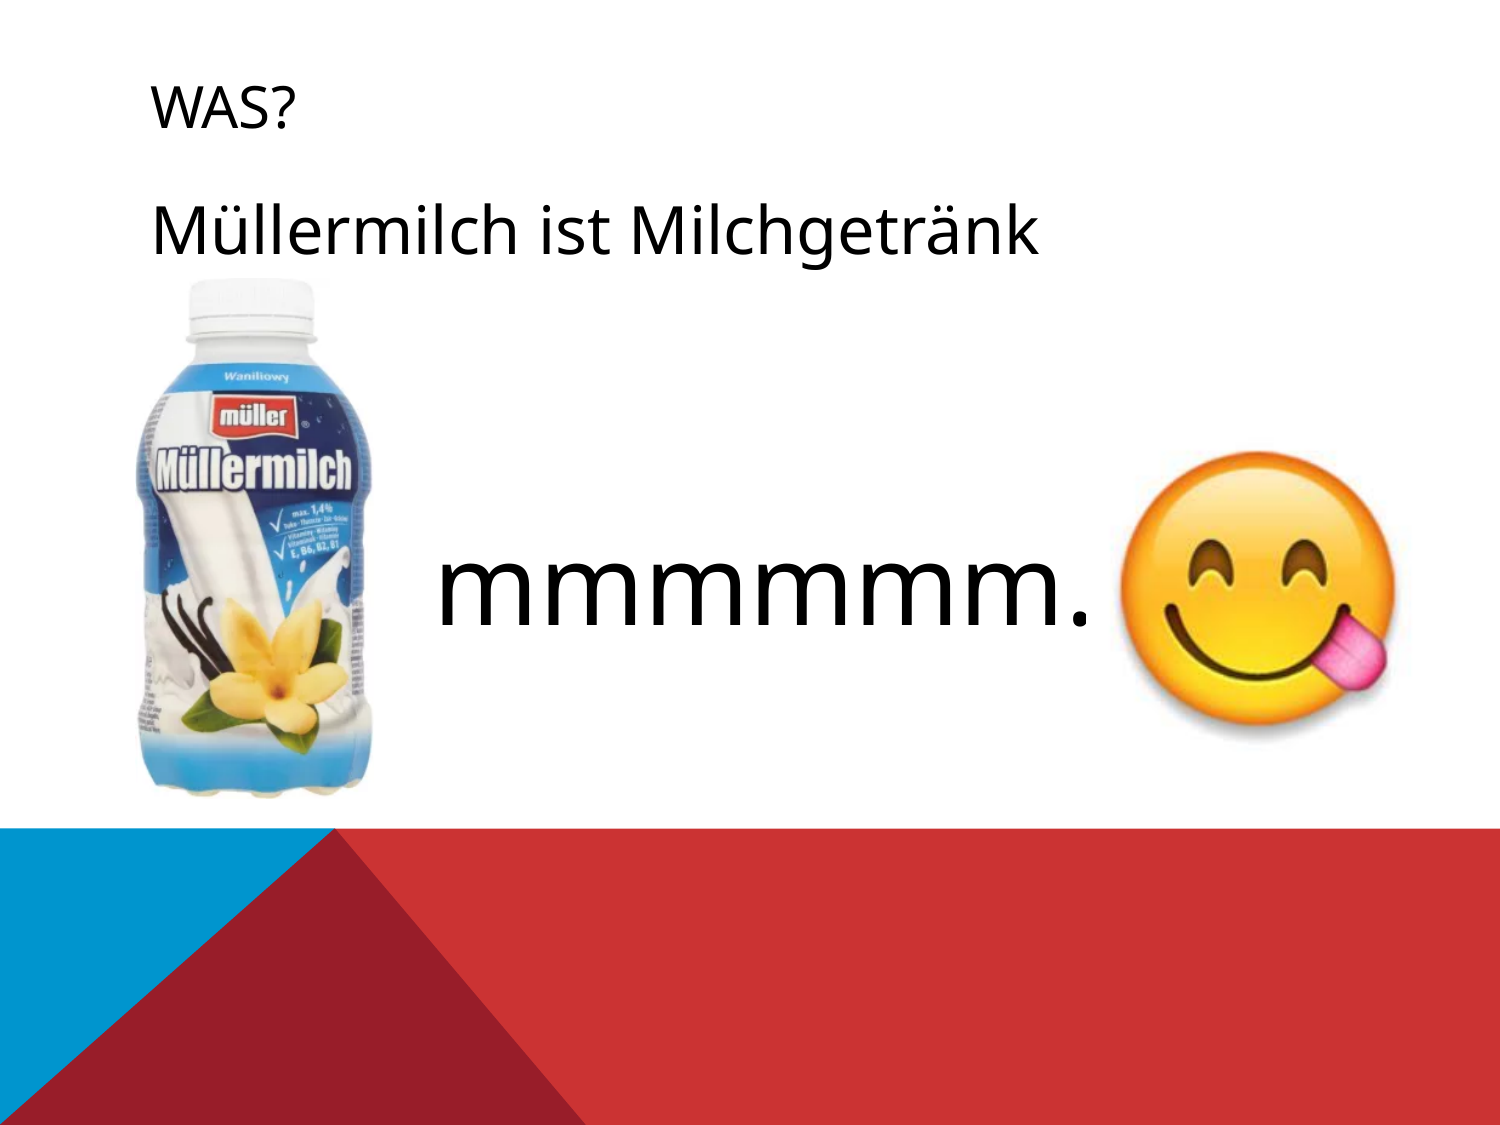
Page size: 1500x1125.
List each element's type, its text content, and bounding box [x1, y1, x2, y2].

list Müllermilch ist Milchgetränk [135, 180, 1369, 768]
title Was? [135, 60, 1369, 150]
picture [135, 278, 375, 799]
picture [1085, 401, 1431, 761]
text_box mmmmmm… [419, 505, 1080, 655]
